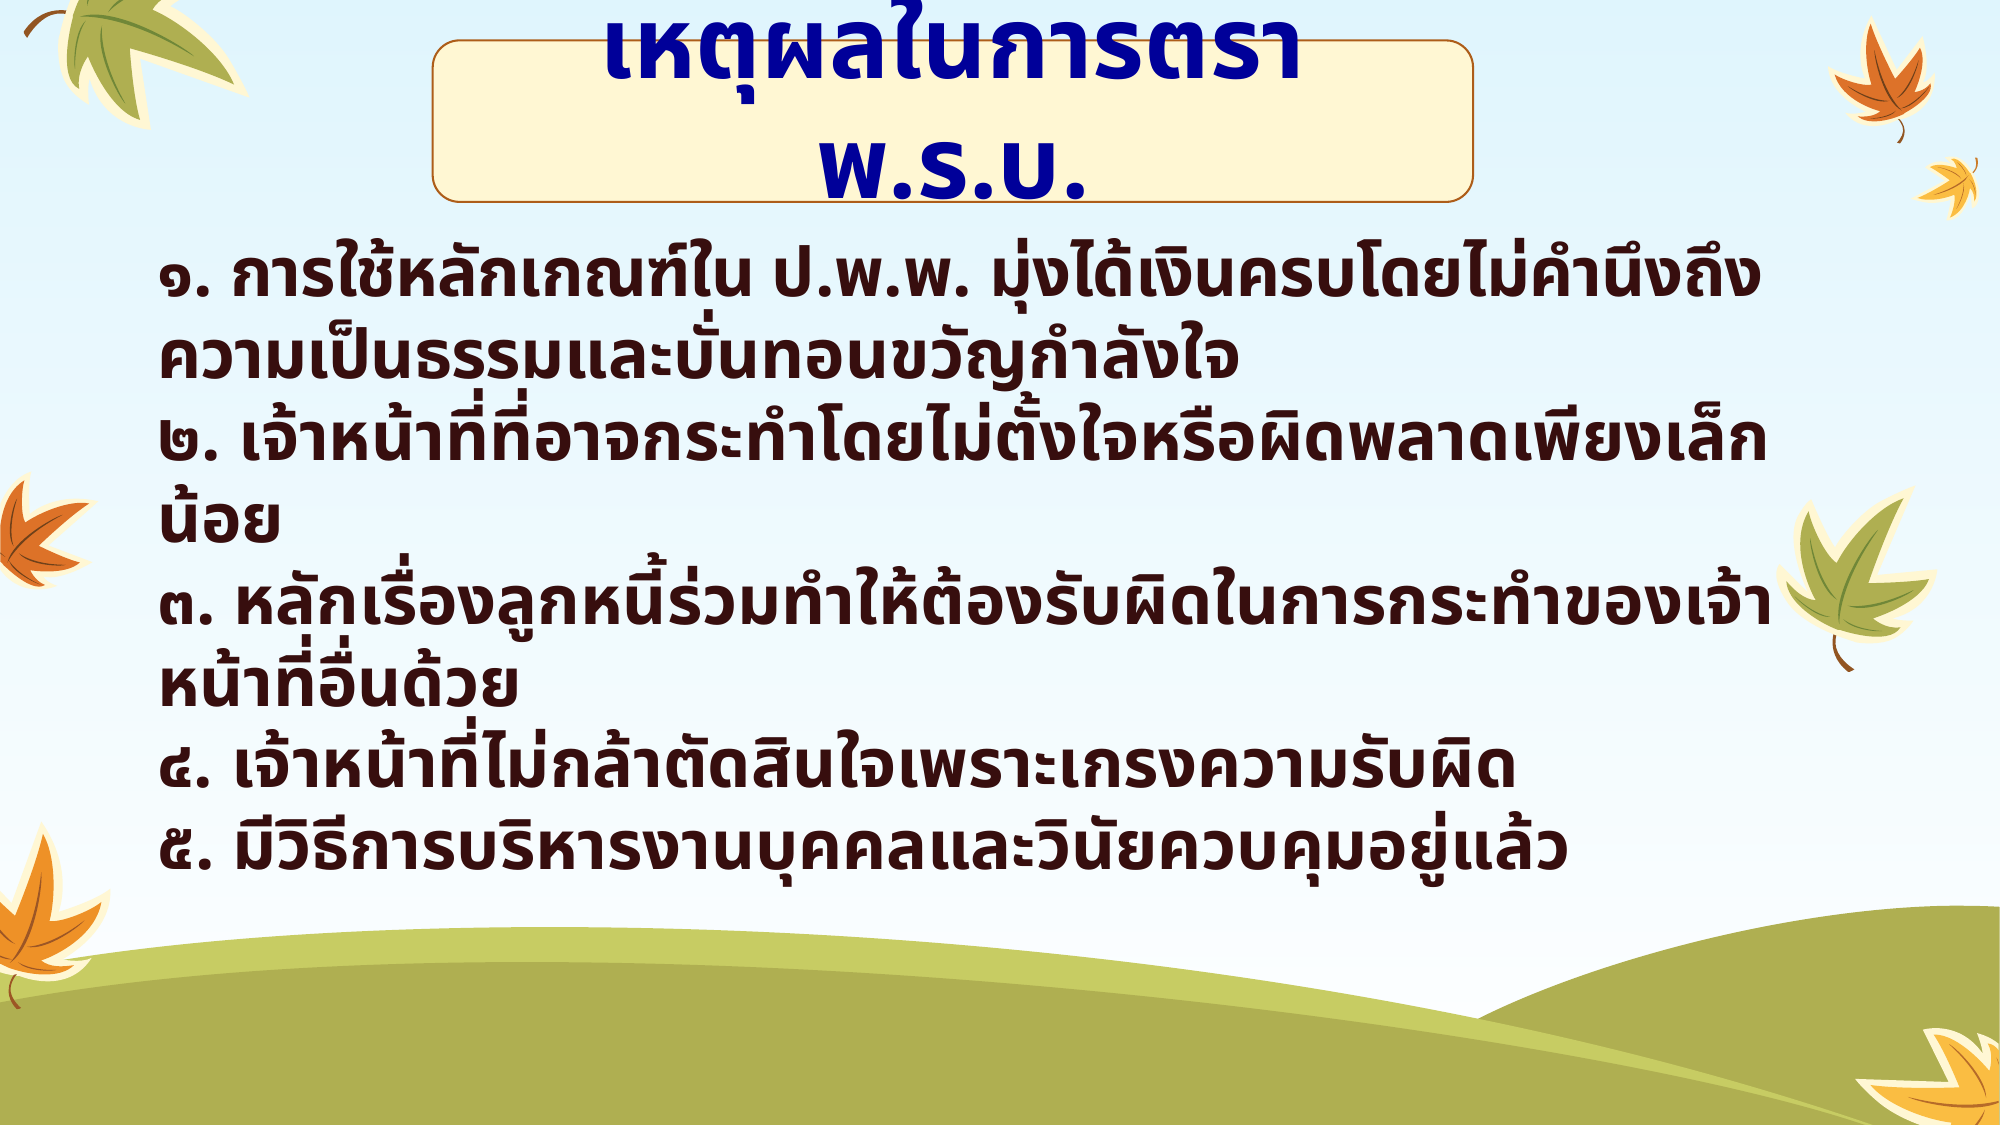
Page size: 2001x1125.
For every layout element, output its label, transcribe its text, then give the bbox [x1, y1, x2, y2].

list ๑. การใช้หลักเกณฑ์ใน ป.พ.พ. มุ่งได้เงินครบโดยไม่คำนึงถึงความเป็นธรรมและบั่นทอนขวัญกำลังใจ ๒. เจ้าหน้าที่ที่อาจกระทำโดยไม่ตั้งใจหรือผิดพลาดเพียงเล็กน้อย ๓. หลักเรื่องลูกหนี้ร่วมทำให้ต้องรับผิดในการกระทำของเจ้าหน้าที่อื่นด้วย ๔. เจ้าหน้าที่ไม่กล้าตัดสินใจเพราะเกรงความรับผิด ๕. มีวิธีการบริหารงานบุคคลและวินัยควบคุมอยู่แล้ว [50, 220, 1860, 902]
text_box เหตุผลในการตรา พ.ร.บ. [431, 39, 1475, 203]
